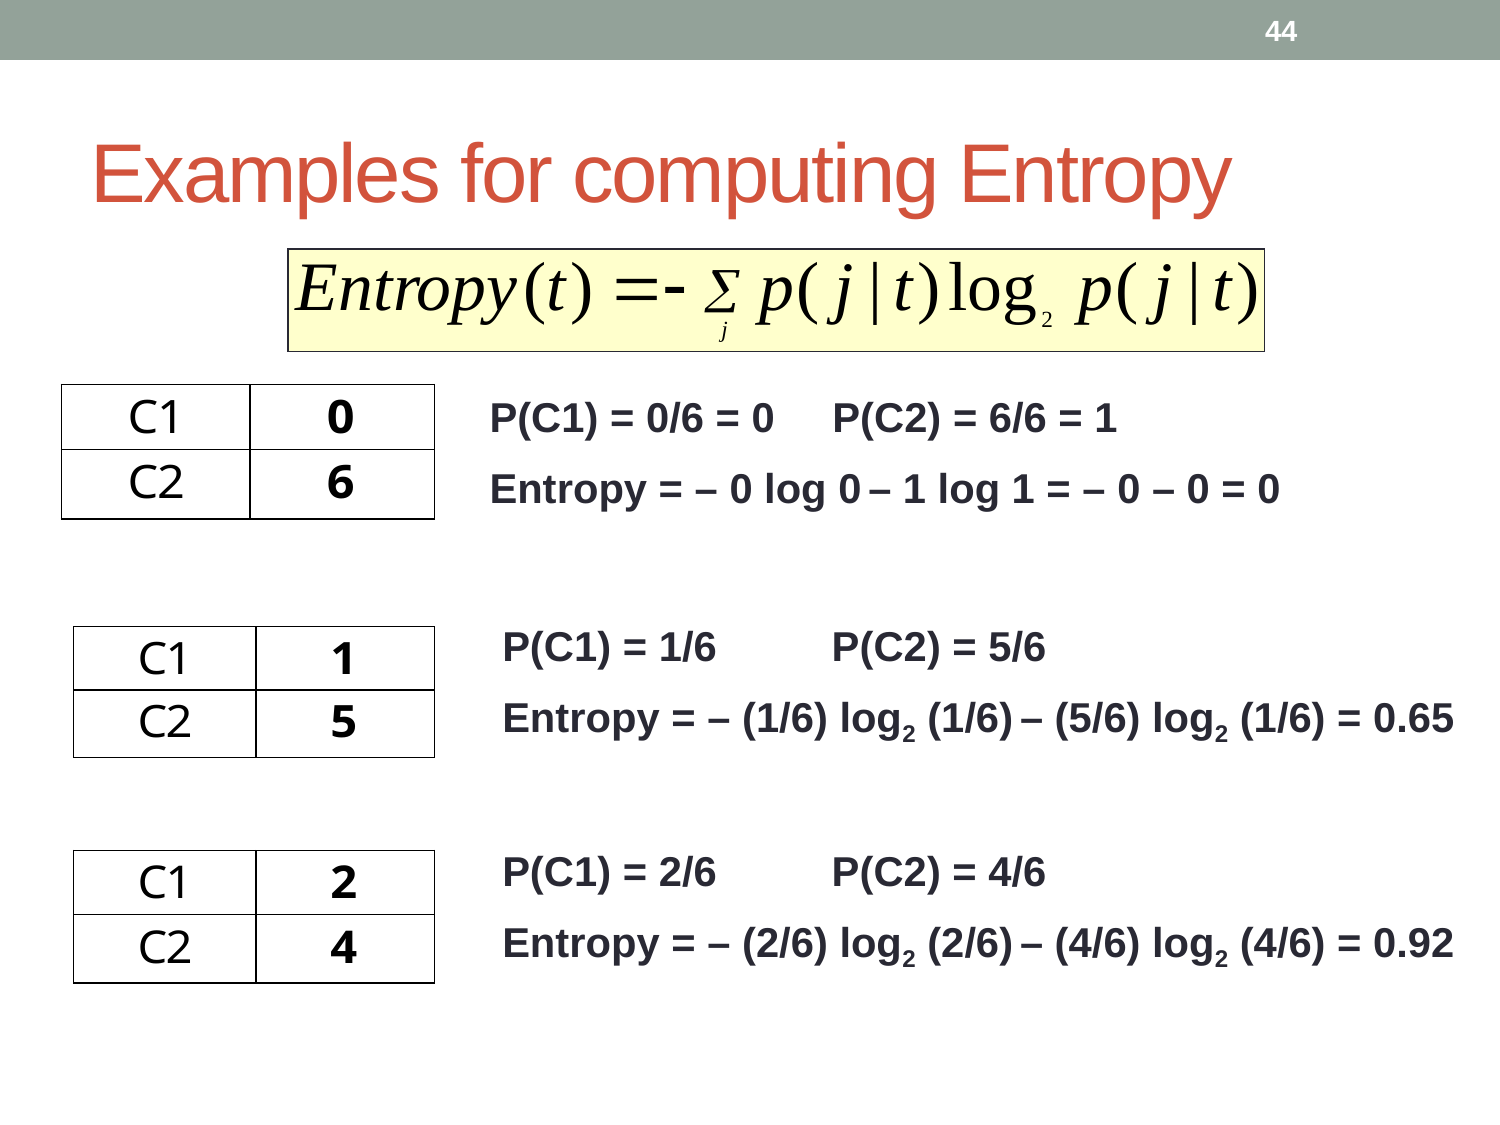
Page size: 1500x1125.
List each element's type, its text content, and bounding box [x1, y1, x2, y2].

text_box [49, 383, 438, 538]
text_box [288, 249, 1264, 352]
text_box P(C1) = 1/6 P(C2) = 5/6 Entropy = – (1/6) log2 (1/6) – (5/6) log2 (1/6) = 0.65 [487, 612, 1500, 755]
slide_number 44 [1250, 3, 1425, 57]
text_box P(C1) = 2/6 P(C2) = 4/6 Entropy = – (2/6) log2 (2/6) – (4/6) log2 (4/6) = 0.92 [487, 837, 1500, 980]
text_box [62, 849, 438, 1005]
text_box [62, 625, 438, 776]
title Examples for computing Entropy [75, 87, 1425, 250]
text_box P(C1) = 0/6 = 0 P(C2) = 6/6 = 1 Entropy = – 0 log 0 – 1 log 1 = – 0 – 0 = 0 [474, 383, 1450, 520]
